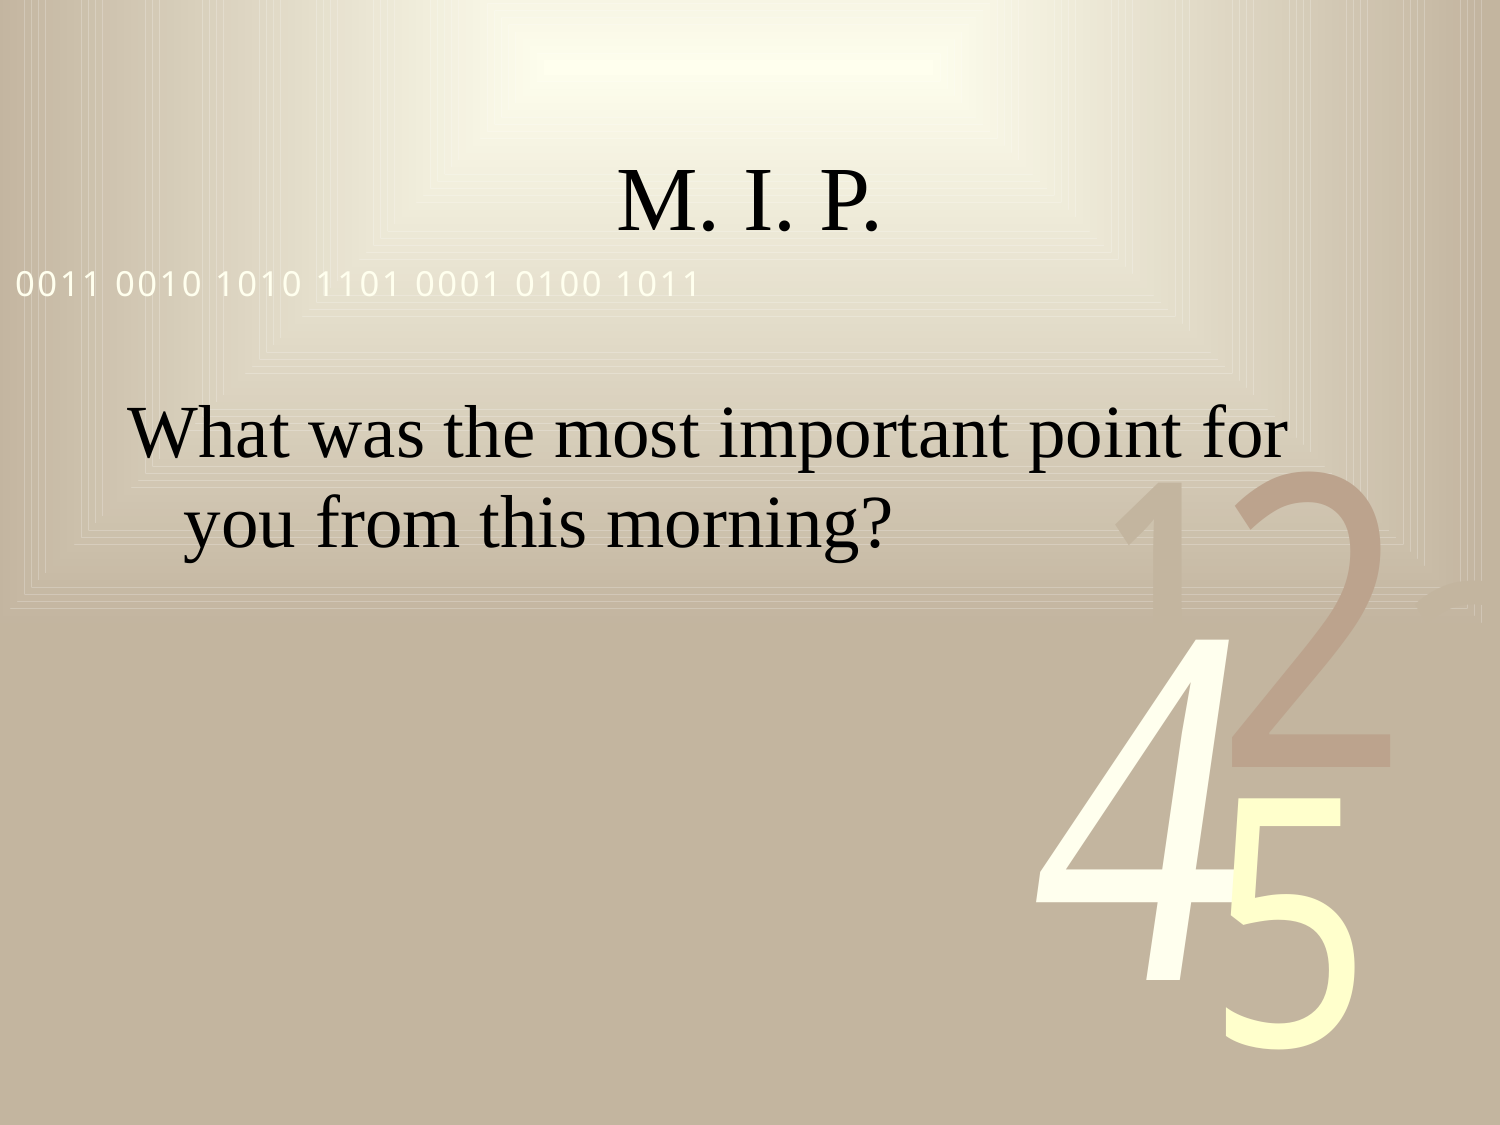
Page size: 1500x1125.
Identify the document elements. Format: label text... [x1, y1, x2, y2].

list What was the most important point for you from this morning? [112, 374, 1388, 1051]
title M. I. P. [112, 99, 1388, 288]
